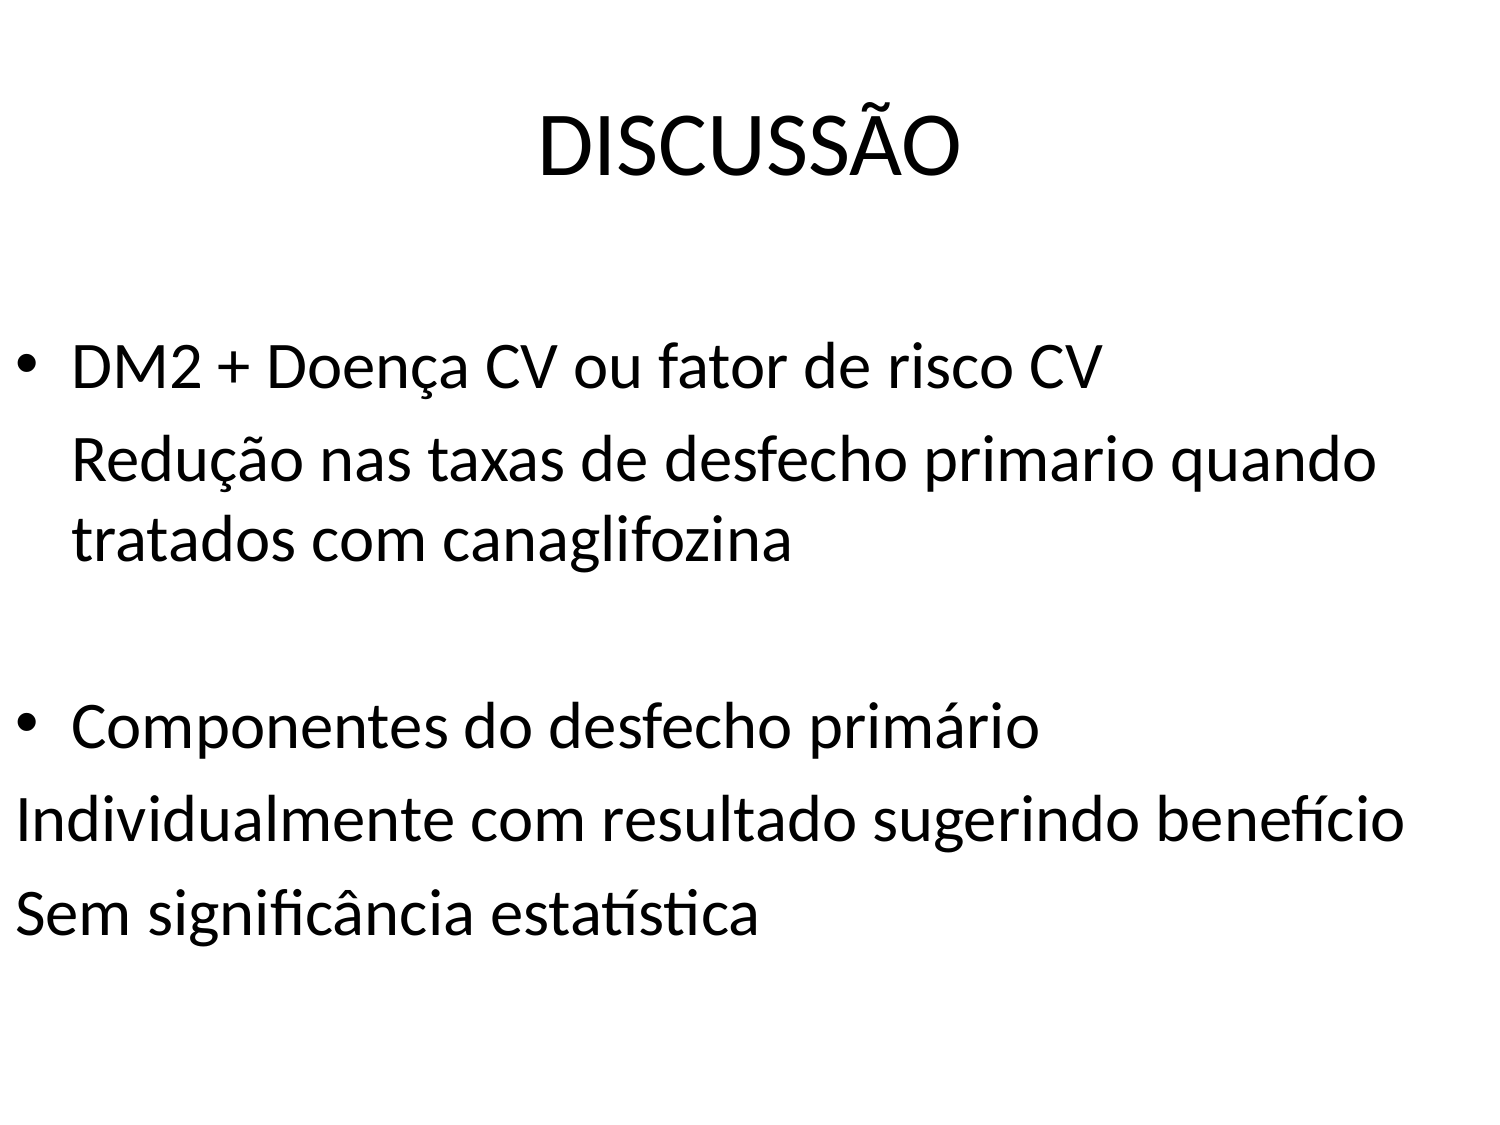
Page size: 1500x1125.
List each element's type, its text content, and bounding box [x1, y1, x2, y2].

list DM2 + Doença CV ou fator de risco CV Redução nas taxas de desfecho primario quando tratados com canaglifozina Componentes do desfecho primário Individualmente com resultado sugerindo benefício Sem significância estatística [0, 314, 1442, 1057]
title DISCUSSÃO [75, 45, 1425, 233]
